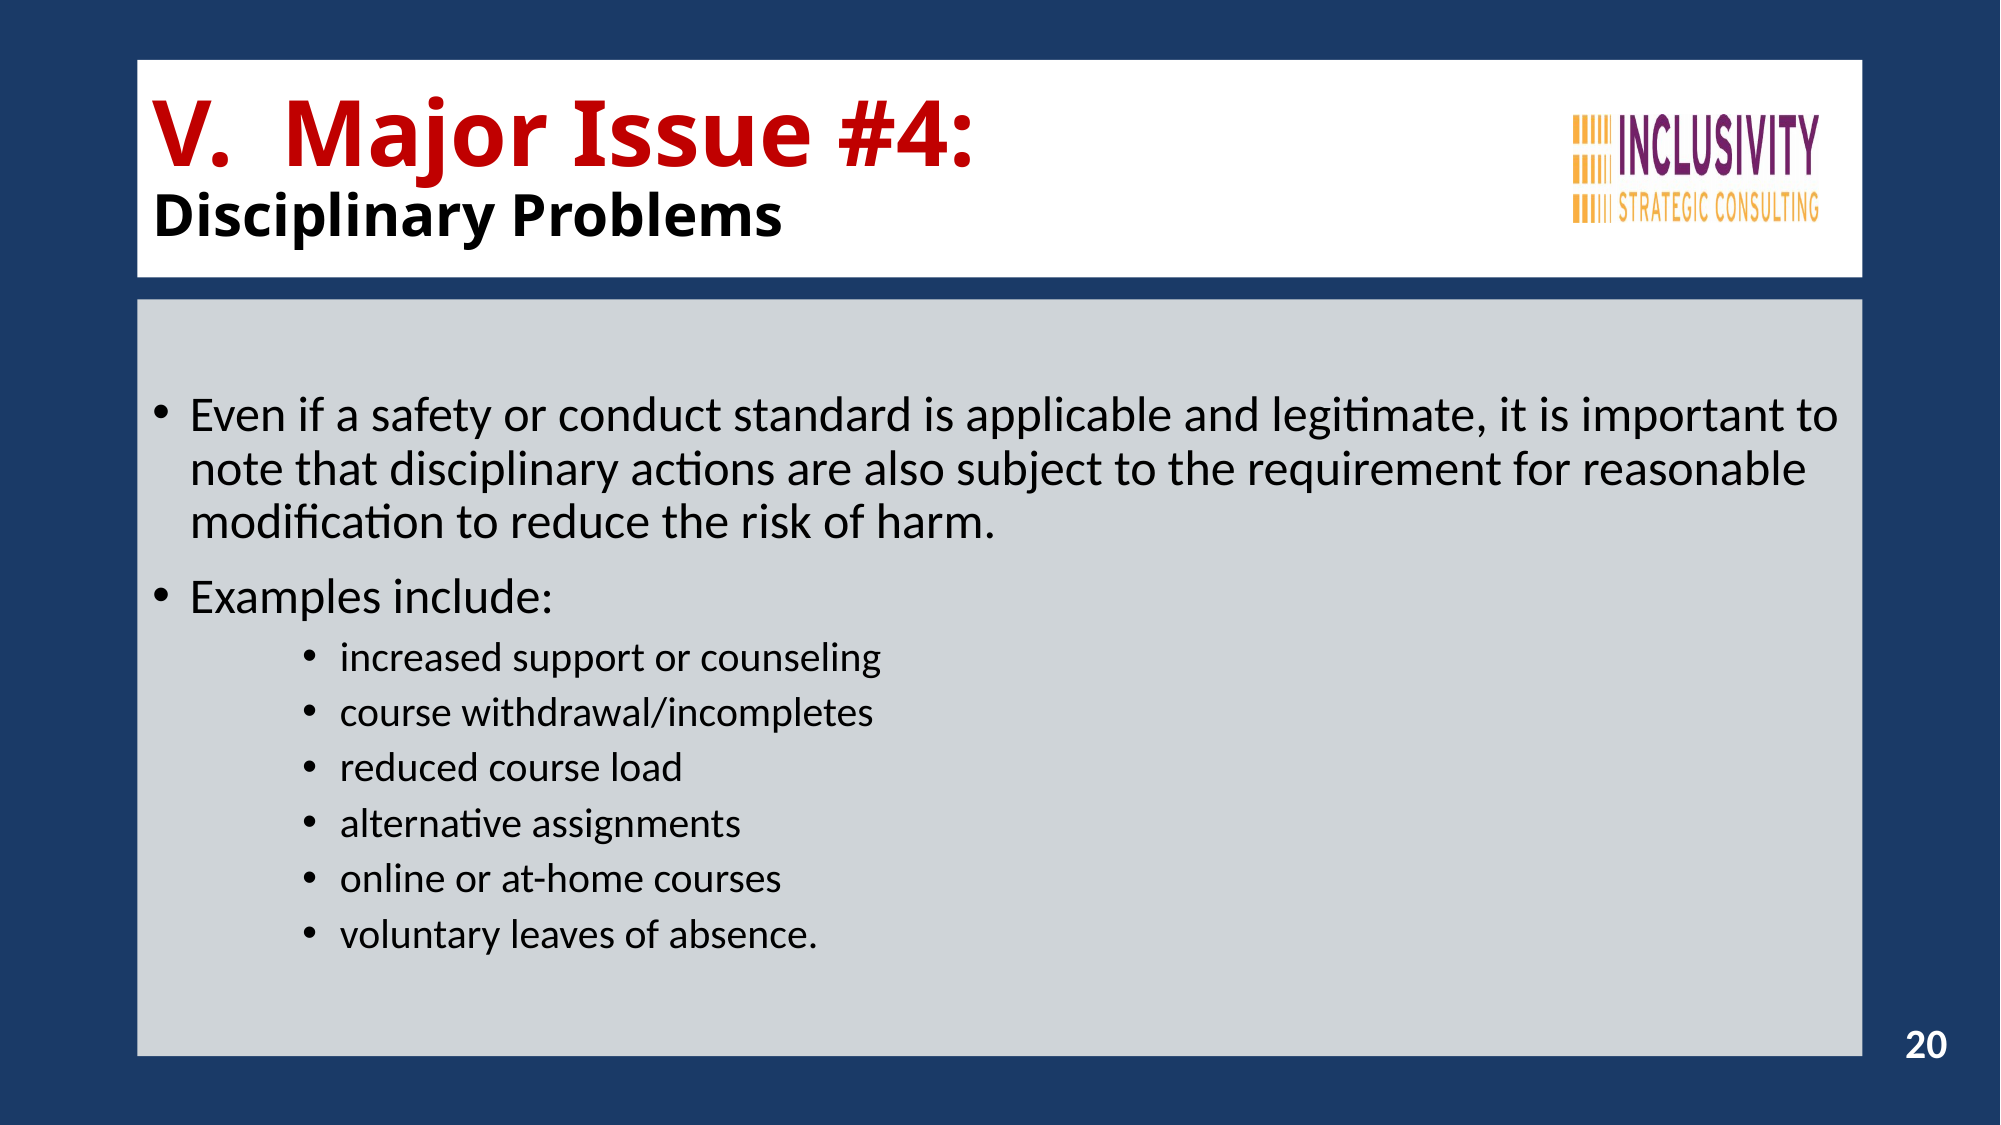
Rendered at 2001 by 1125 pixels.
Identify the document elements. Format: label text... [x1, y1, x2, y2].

list Even if a safety or conduct standard is applicable and legitimate, it is important to note that disciplinary actions are also subject to the requirement for reasonable modification to reduce the risk of harm. Examples include: increased support or counseling course withdrawal/incompletes reduced course load alternative assignments online or at-home courses voluntary leaves of absence. [137, 299, 1863, 1057]
title V. Major Issue #4: Disciplinary Problems [137, 59, 1863, 278]
text_box 20 [1890, 1009, 1965, 1075]
picture [1573, 114, 1819, 223]
